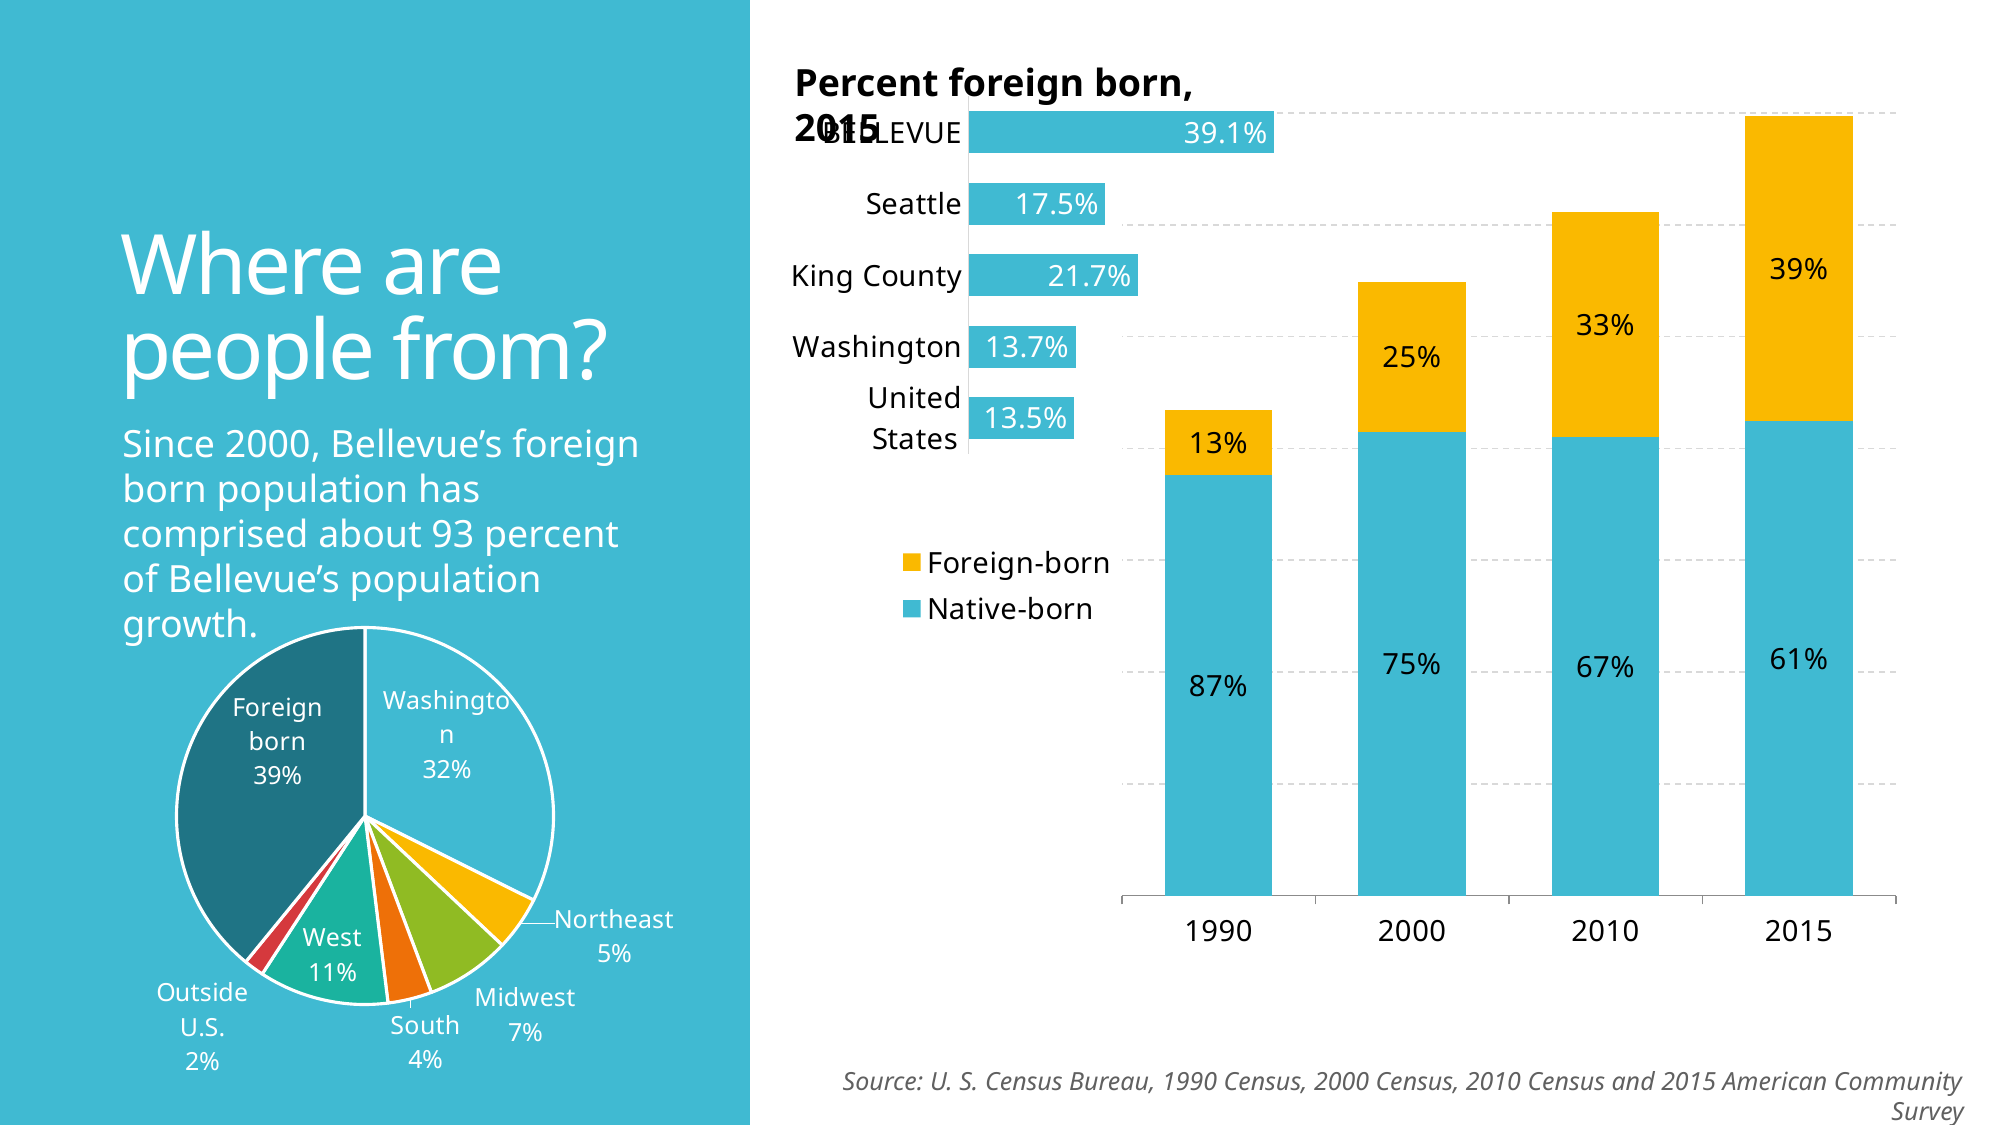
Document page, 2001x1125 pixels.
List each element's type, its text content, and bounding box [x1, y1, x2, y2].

text_box Source: U. S. Census Bureau, 1990 Census, 2000 Census, 2010 Census and 2015 American Community Survey [758, 1058, 1979, 1125]
title Where are people from? [105, 88, 661, 404]
list Since 2000, Bellevue’s foreign born population has comprised about 93 percent of Bellevue’s population growth. [107, 412, 666, 595]
chart [779, 88, 1932, 1059]
text_box Percent foreign born, 2015 [779, 51, 1254, 88]
chart [23, 595, 709, 1082]
